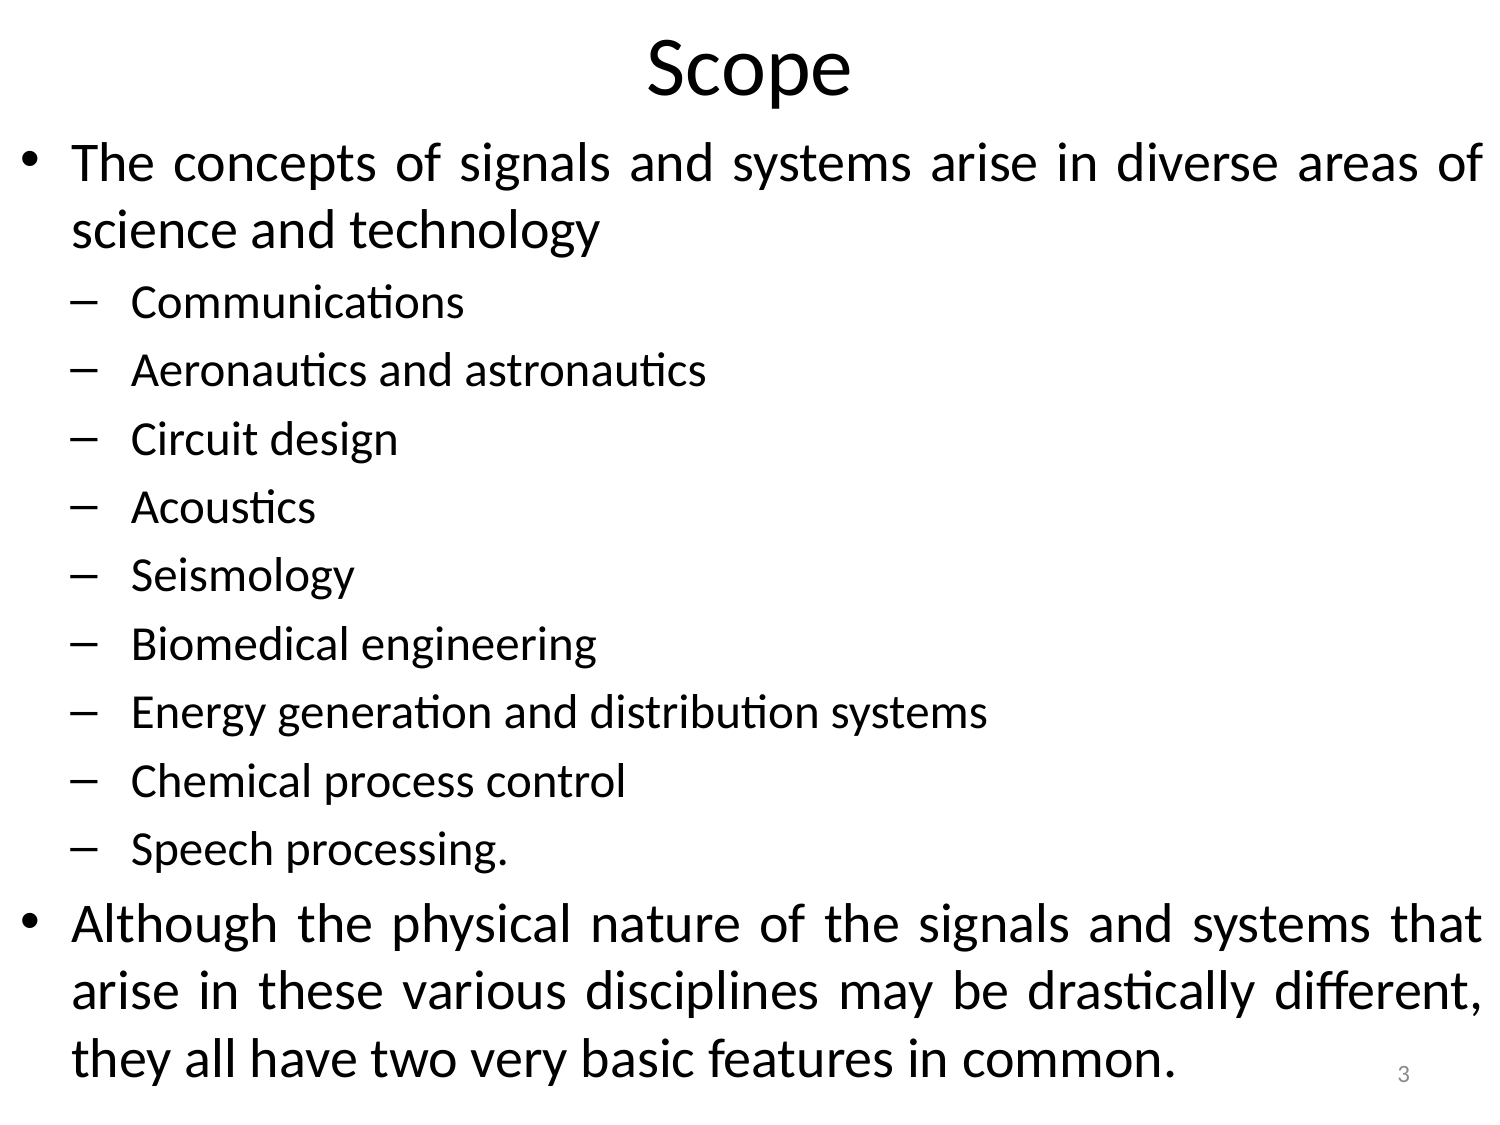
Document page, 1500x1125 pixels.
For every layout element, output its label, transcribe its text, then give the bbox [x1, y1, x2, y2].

list The concepts of signals and systems arise in diverse areas of science and technology Communications Aeronautics and astronautics Circuit design Acoustics Seismology Biomedical engineering Energy generation and distribution systems Chemical process control Speech processing. Although the physical nature of the signals and systems that arise in these various disciplines may be drastically different, they all have two very basic features in common. [5, 117, 1500, 1103]
title Scope [75, 2, 1425, 117]
slide_number 3 [1074, 1042, 1425, 1103]
